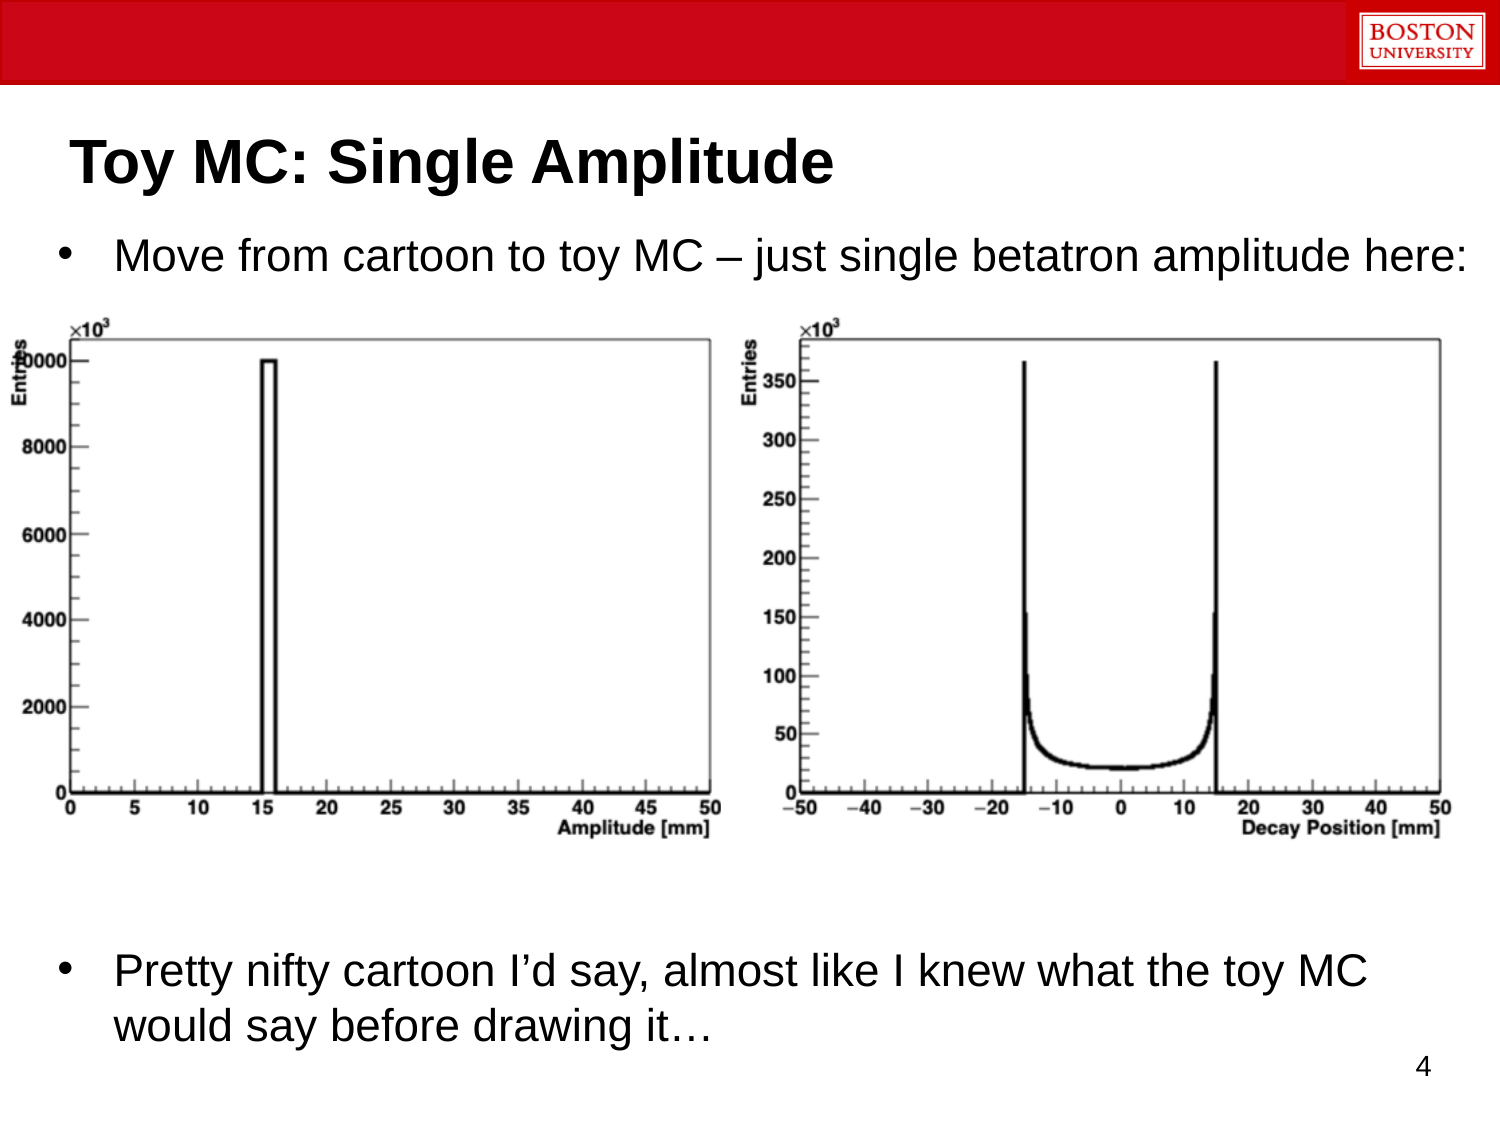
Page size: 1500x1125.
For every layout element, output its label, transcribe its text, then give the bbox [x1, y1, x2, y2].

text_box Move from cartoon to toy MC – just single betatron amplitude here: Pretty nifty cartoon I’d say, almost like I knew what the toy MC would say before drawing it… [41, 859, 1500, 1058]
picture [1346, 0, 1499, 83]
picture [0, 283, 1500, 851]
title Toy MC: Single Amplitude [53, 113, 1448, 209]
text_box Move from cartoon to toy MC – just single betatron amplitude here: Pretty nifty cartoon I’d say, almost like I knew what the toy MC would say before drawing it… [41, 218, 1500, 281]
slide_number 4 [1281, 1058, 1448, 1118]
